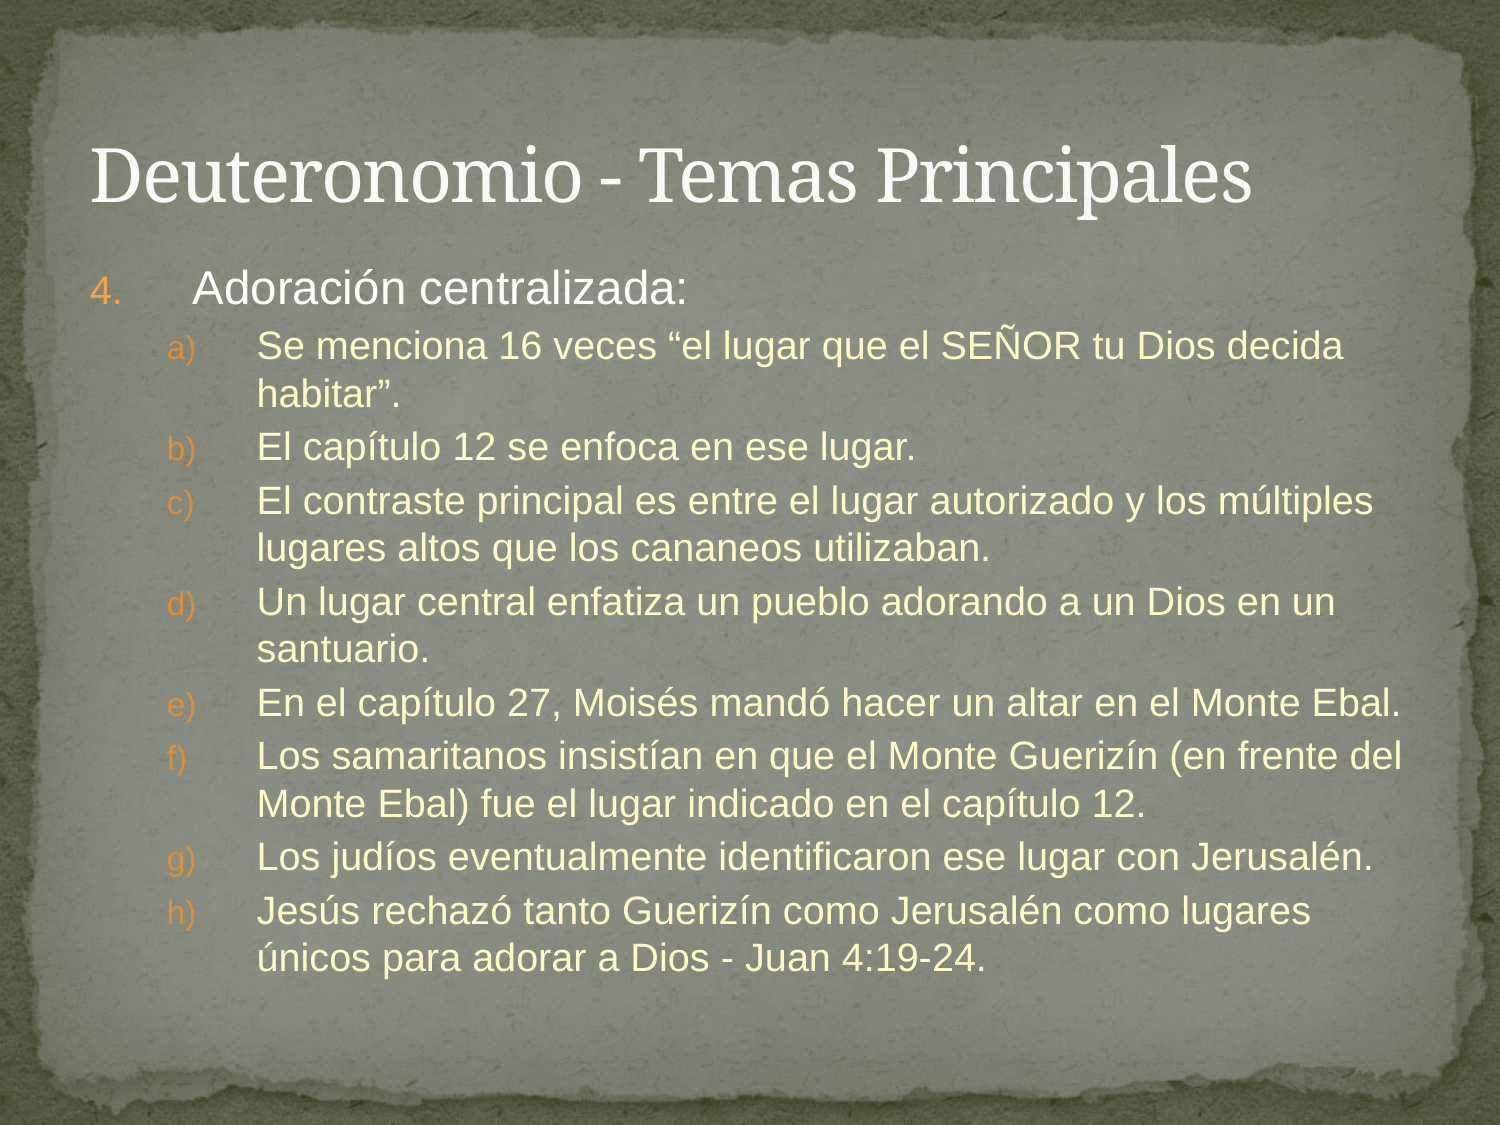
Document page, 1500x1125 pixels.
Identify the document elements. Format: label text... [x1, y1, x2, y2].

title Deuteronomio - Temas Principales [74, 24, 1425, 225]
list Adoración centralizada: Se menciona 16 veces “el lugar que el SEÑOR tu Dios decida habitar”. El capítulo 12 se enfoca en ese lugar. El contraste principal es entre el lugar autorizado y los múltiples lugares altos que los cananeos utilizaban. Un lugar central enfatiza un pueblo adorando a un Dios en un santuario. En el capítulo 27, Moisés mandó hacer un altar en el Monte Ebal. Los samaritanos insistían en que el Monte Guerizín (en frente del Monte Ebal) fue el lugar indicado en el capítulo 12. Los judíos eventualmente identificaron ese lugar con Jerusalén. Jesús rechazó tanto Guerizín como Jerusalén como lugares únicos para adorar a Dios - Juan 4:19-24. [75, 249, 1425, 1000]
